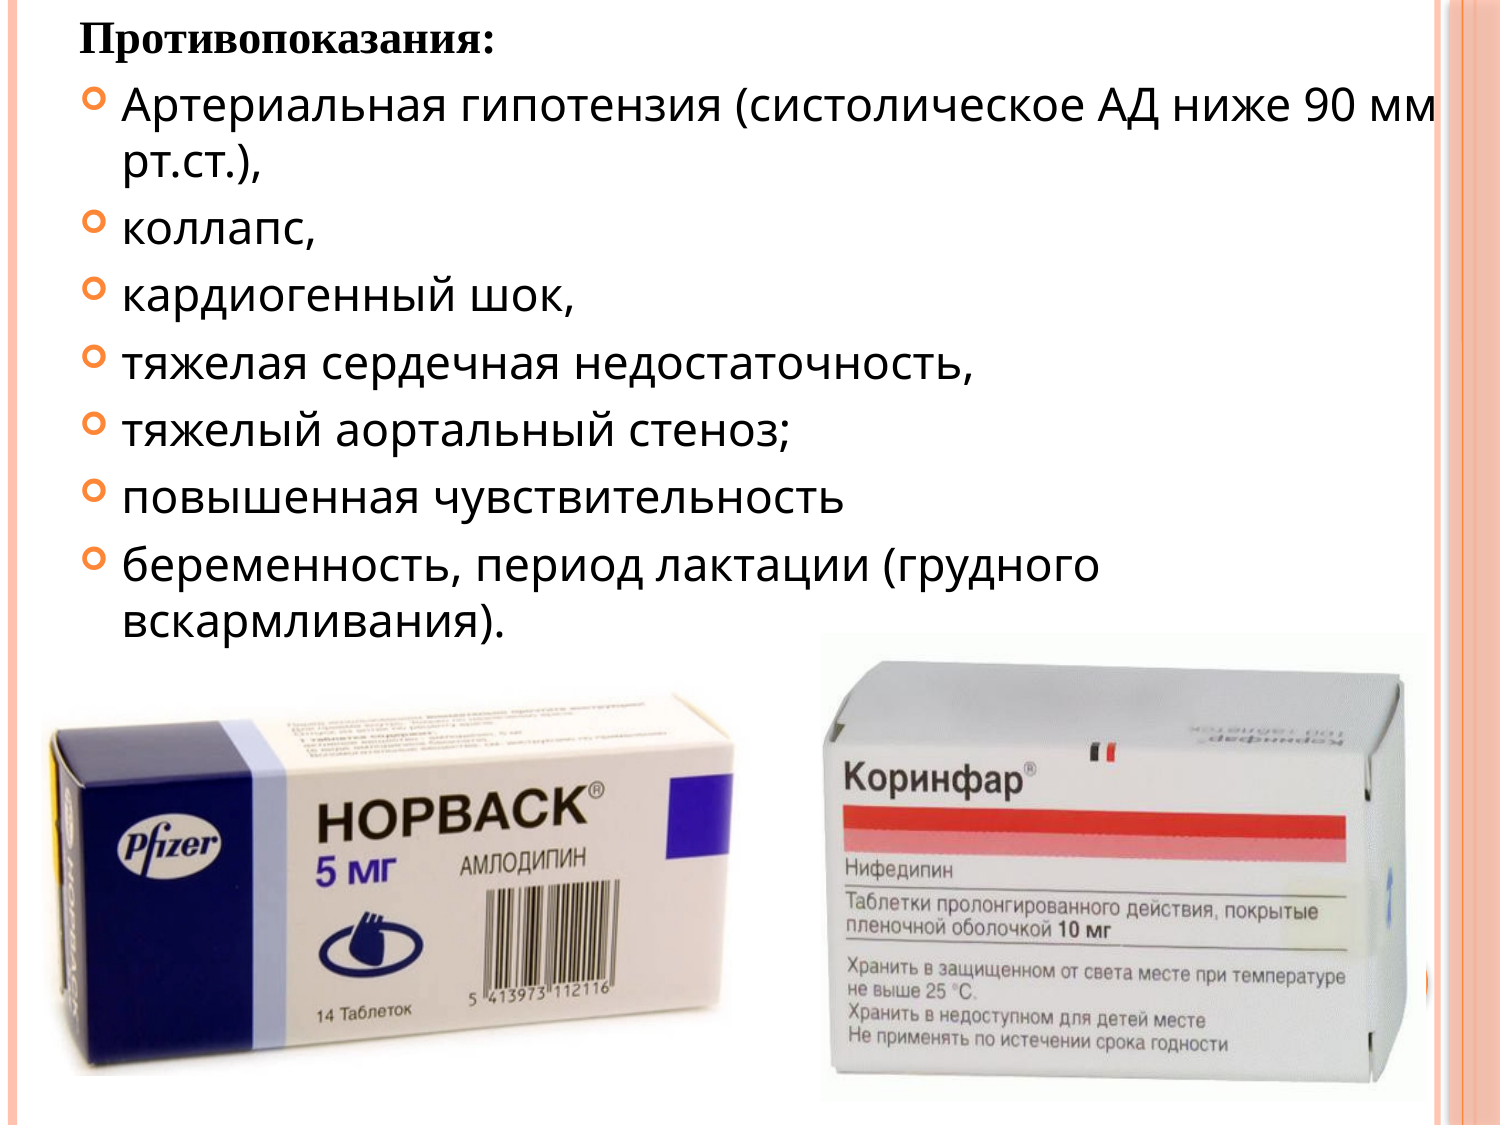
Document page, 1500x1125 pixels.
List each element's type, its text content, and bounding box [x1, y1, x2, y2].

picture [820, 632, 1427, 1102]
picture [40, 680, 751, 1077]
list Противопоказания: Артериальная гипотензия (систолическое АД ниже 90 мм рт.ст.), коллапс, кардиогенный шок, тяжелая сердечная недостаточность, тяжелый аортальный стеноз; повышенная чувствительность беременность, период лактации (грудного вскармливания). [64, 0, 1471, 657]
